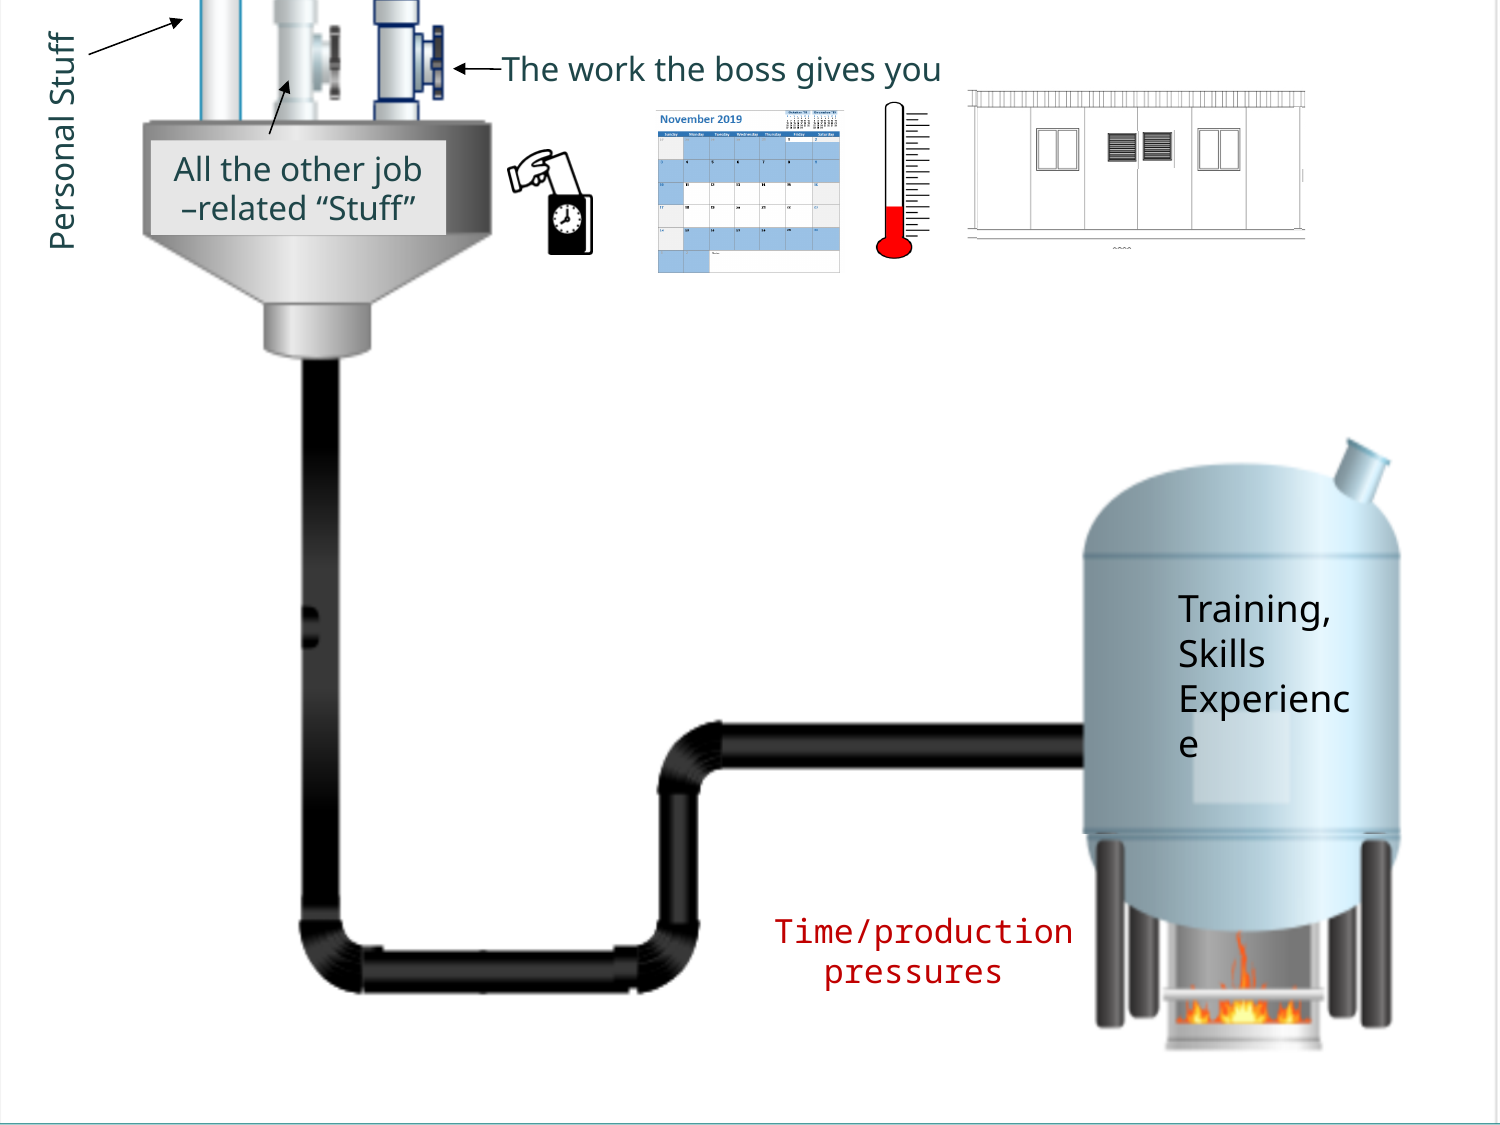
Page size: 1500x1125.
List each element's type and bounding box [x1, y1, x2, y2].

text_box [269, 80, 289, 135]
picture [0, 0, 1500, 1125]
text_box [88, 18, 184, 55]
